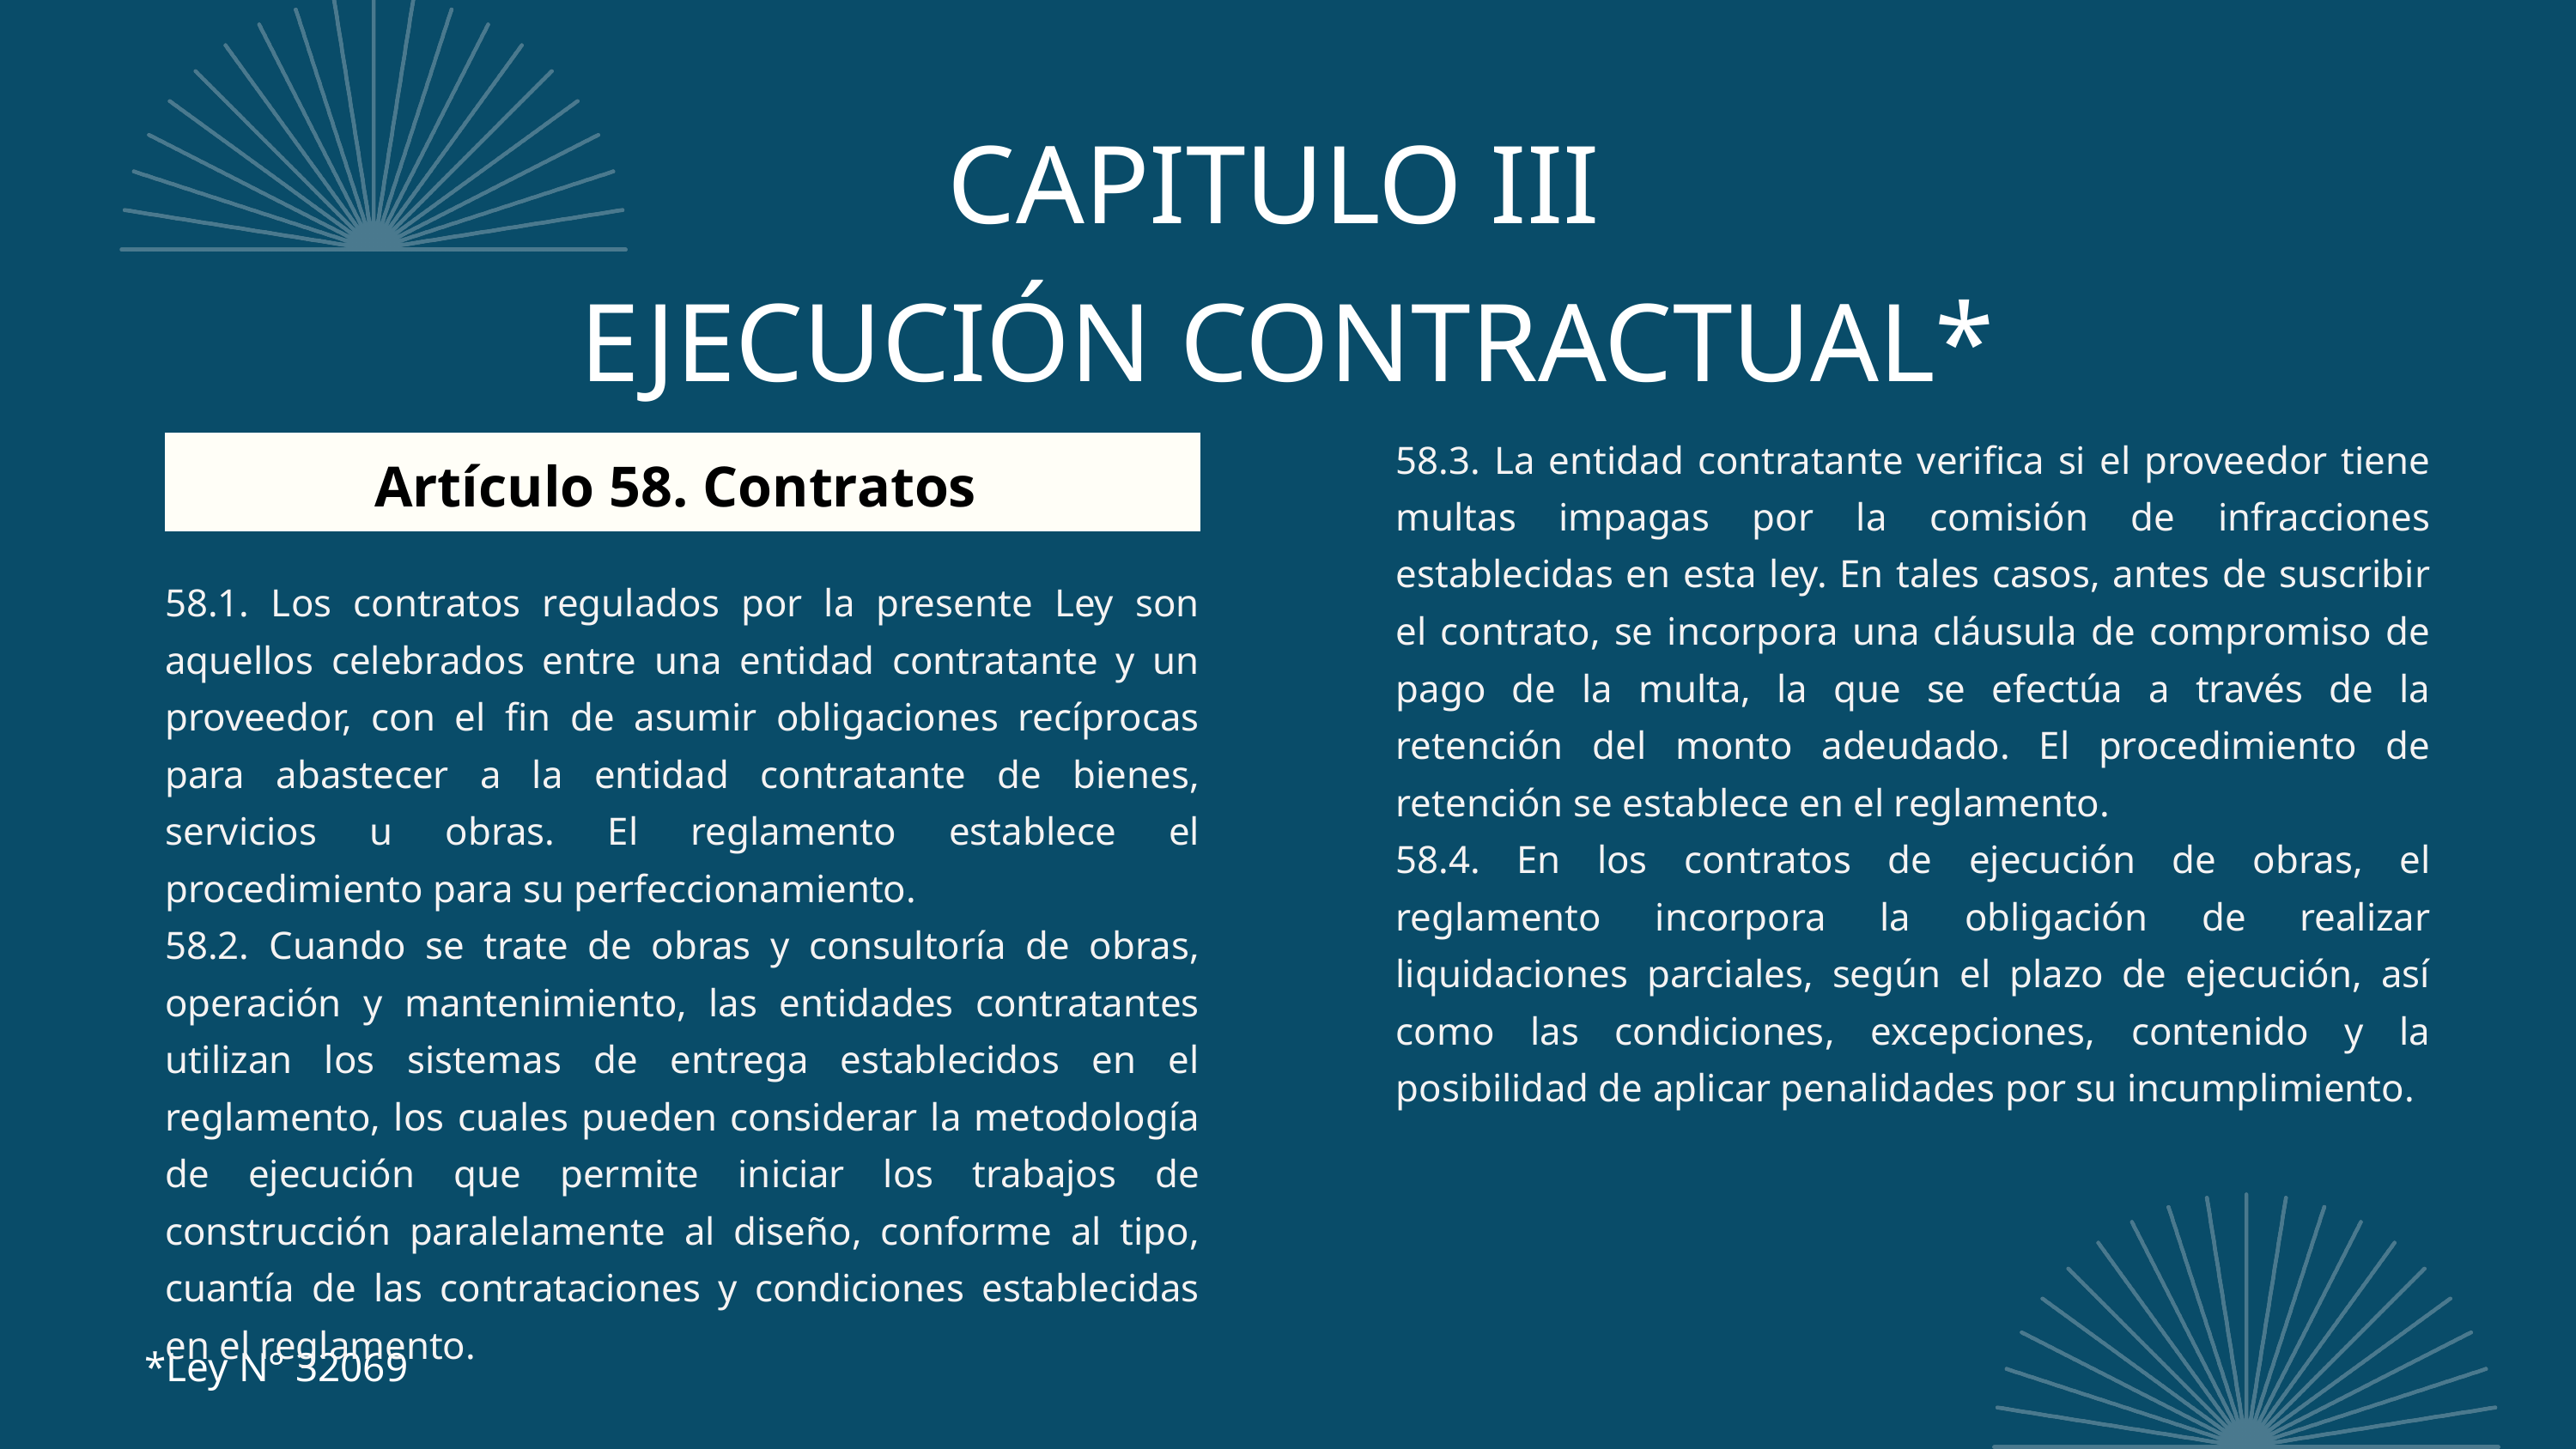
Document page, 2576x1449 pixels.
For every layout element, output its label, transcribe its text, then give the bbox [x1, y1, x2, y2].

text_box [165, 432, 1201, 531]
text_box *Ley N° 32069 [144, 1329, 1221, 1390]
text_box 58.1. Los contratos regulados por la presente Ley son aquellos celebrados entre una entidad contratante y un proveedor, con el fin de asumir obligaciones recíprocas para abastecer a la entidad contratante de bienes, servicios u obras. El reglamento establece el procedimiento para su perfeccionamiento. 58.2. Cuando se trate de obras y consultoría de obras, operación y mantenimiento, las entidades contratantes utilizan los sistemas de entrega establecidos en el reglamento, los cuales pueden considerar la metodología de ejecución que permite iniciar los trabajos de construcción paralelamente al diseño, conforme al tipo, cuantía de las contrataciones y condiciones establecidas en el reglamento. [165, 567, 1200, 1367]
text_box CAPITULO III EJECUCIÓN CONTRACTUAL* [453, 87, 2123, 403]
text_box 58.3. La entidad contratante verifica si el proveedor tiene multas impagas por la comisión de infracciones establecidas en esta ley. En tales casos, antes de suscribir el contrato, se incorpora una cláusula de compromiso de pago de la multa, la que se efectúa a través de la retención del monto adeudado. El procedimiento de retención se establece en el reglamento. 58.4. En los contratos de ejecución de obras, el reglamento incorpora la obligación de realizar liquidaciones parciales, según el plazo de ejecución, así como las condiciones, excepciones, contenido y la posibilidad de aplicar penalidades por su incumplimiento. [1395, 424, 2432, 1110]
text_box [119, 0, 628, 252]
picture [159, 429, 1207, 541]
text_box [1992, 1192, 2500, 1449]
